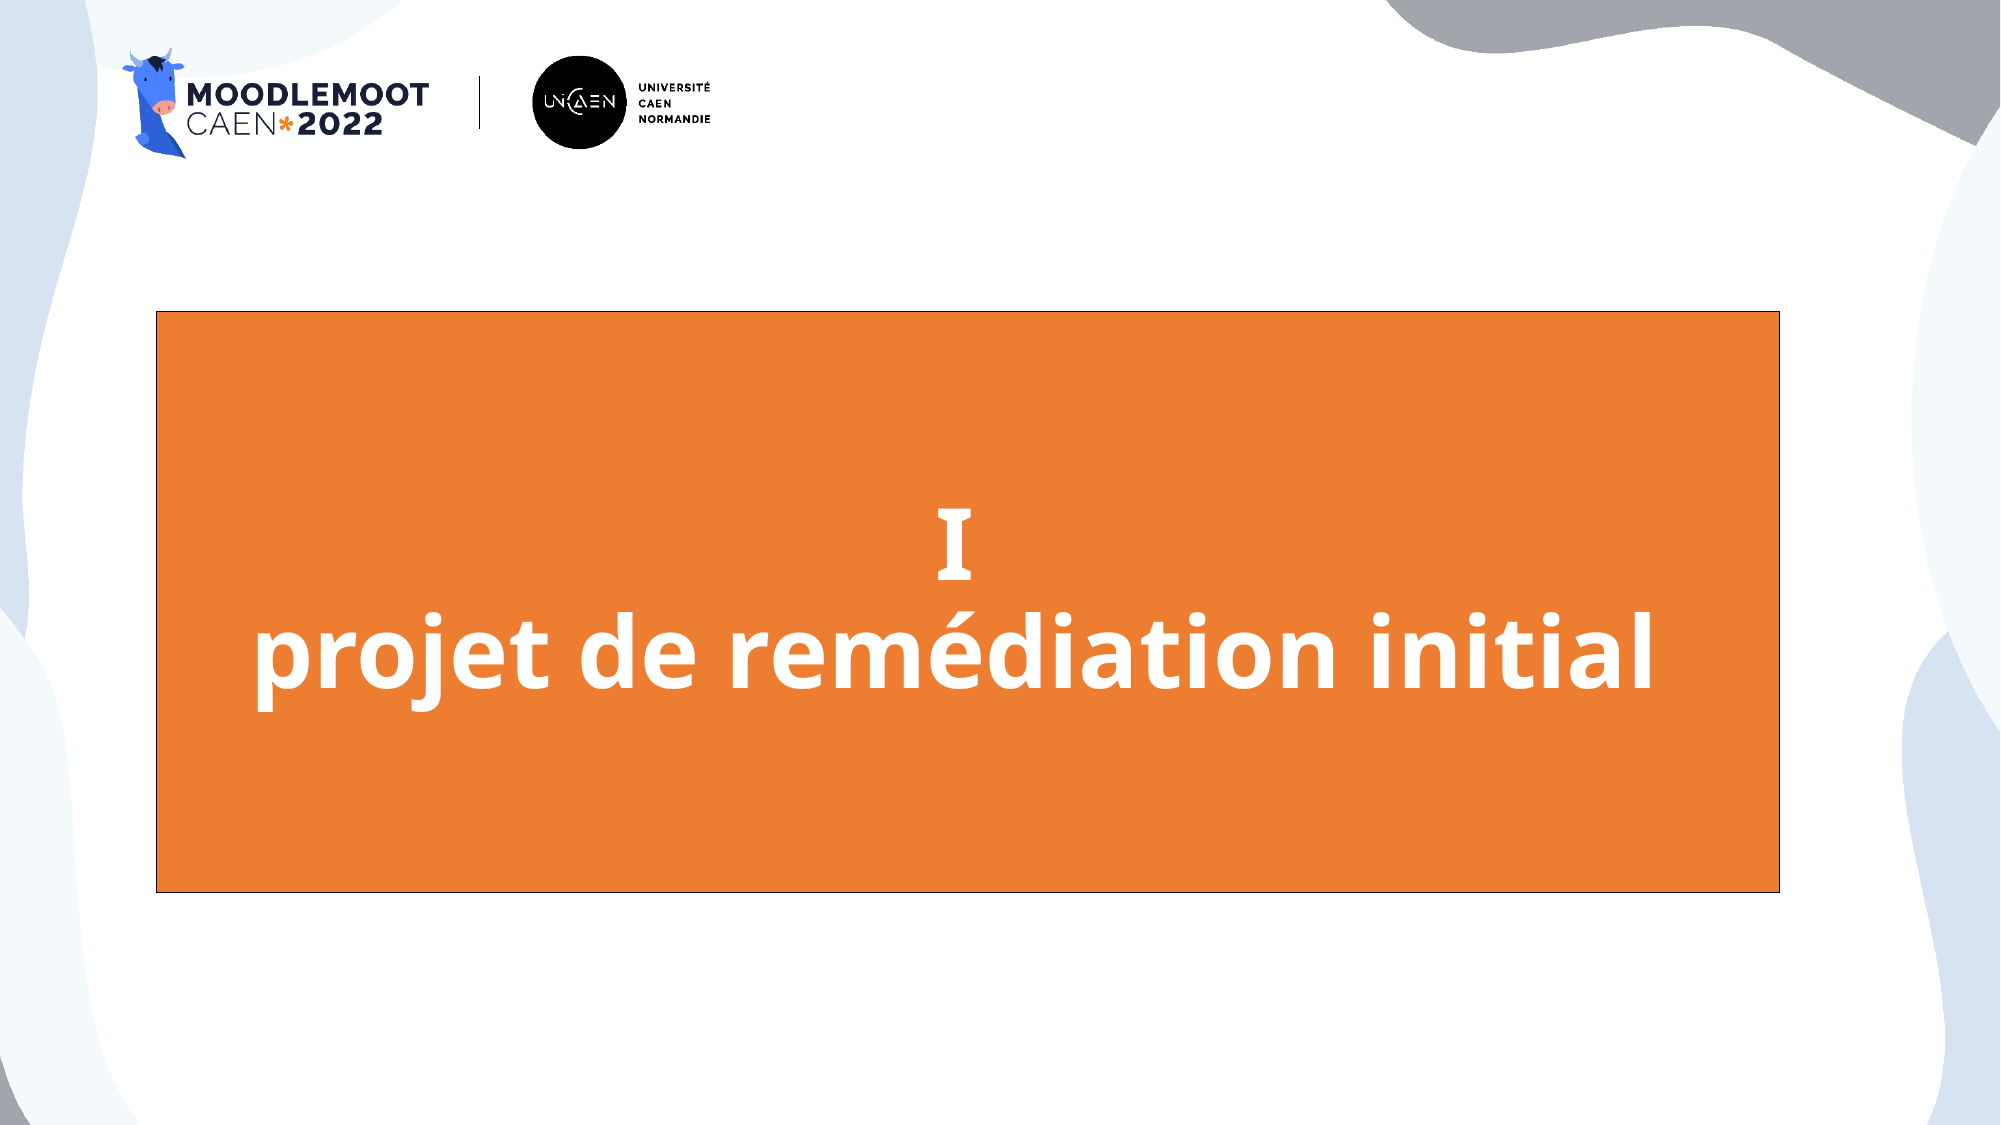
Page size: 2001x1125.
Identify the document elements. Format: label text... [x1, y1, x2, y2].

picture [528, 54, 716, 150]
title I projet de remédiation initial [156, 311, 1780, 893]
picture [118, 43, 433, 161]
